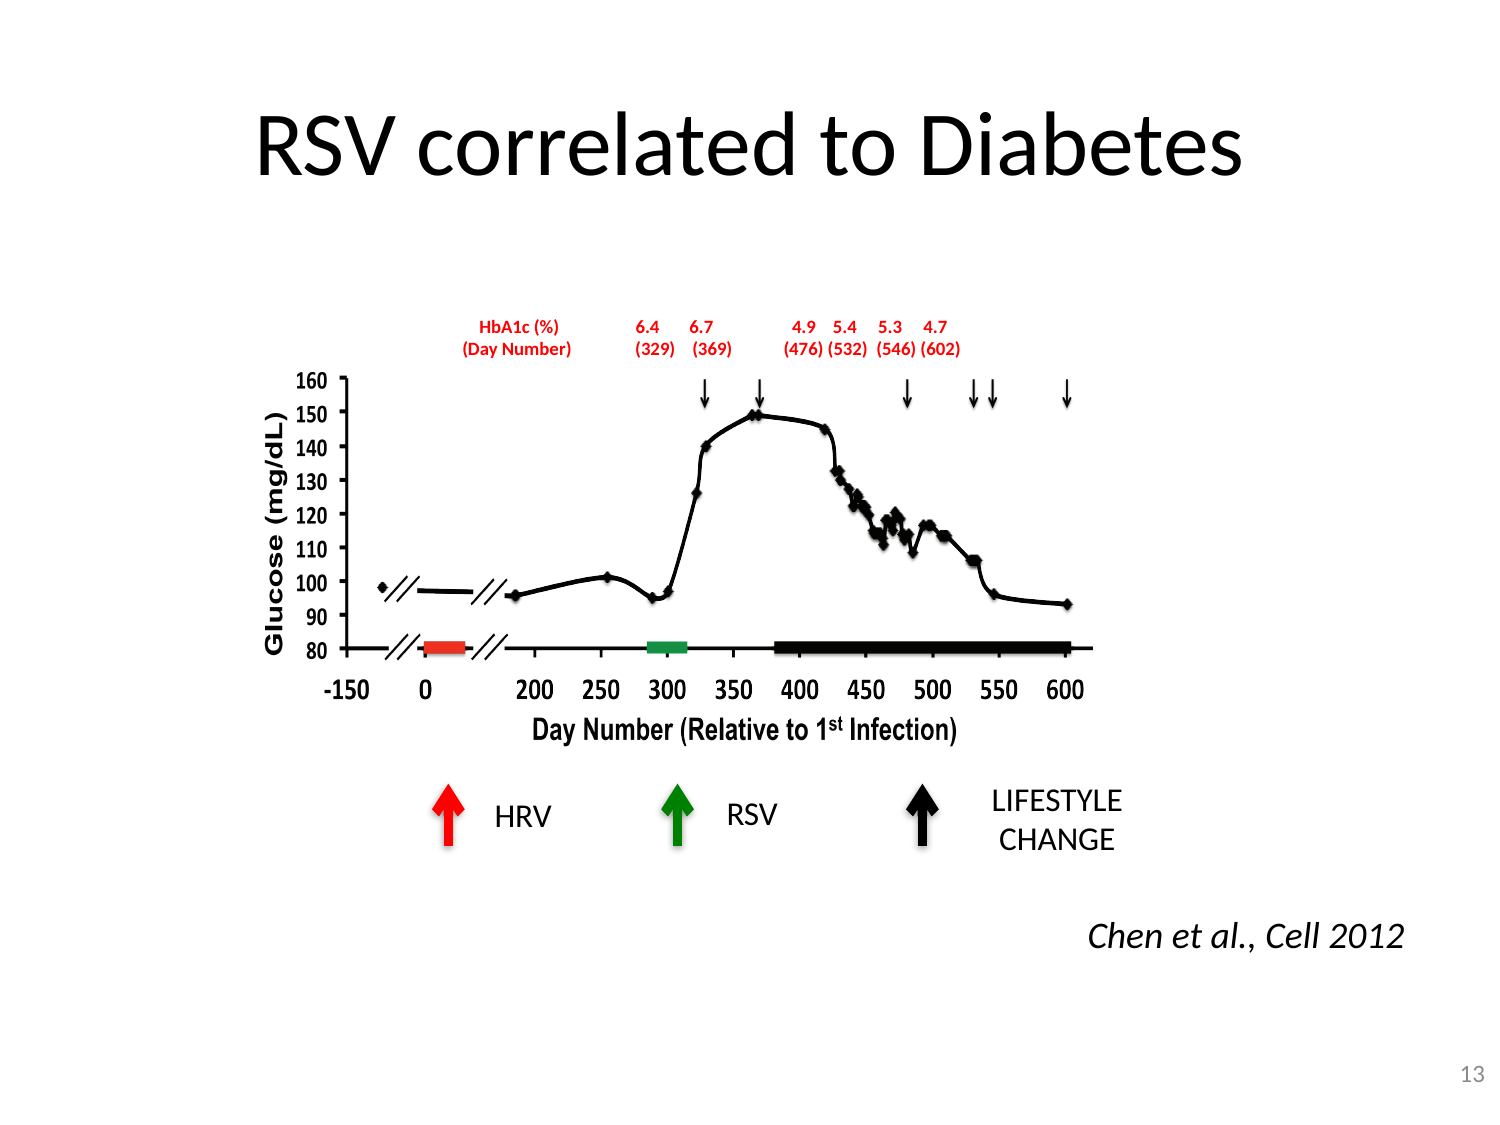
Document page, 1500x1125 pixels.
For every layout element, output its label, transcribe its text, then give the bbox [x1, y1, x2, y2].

title RSV correlated to Diabetes [75, 45, 1425, 233]
text_box Chen et al., Cell 2012 [1072, 903, 1420, 963]
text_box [225, 306, 1267, 874]
slide_number 13 [1149, 1042, 1500, 1103]
